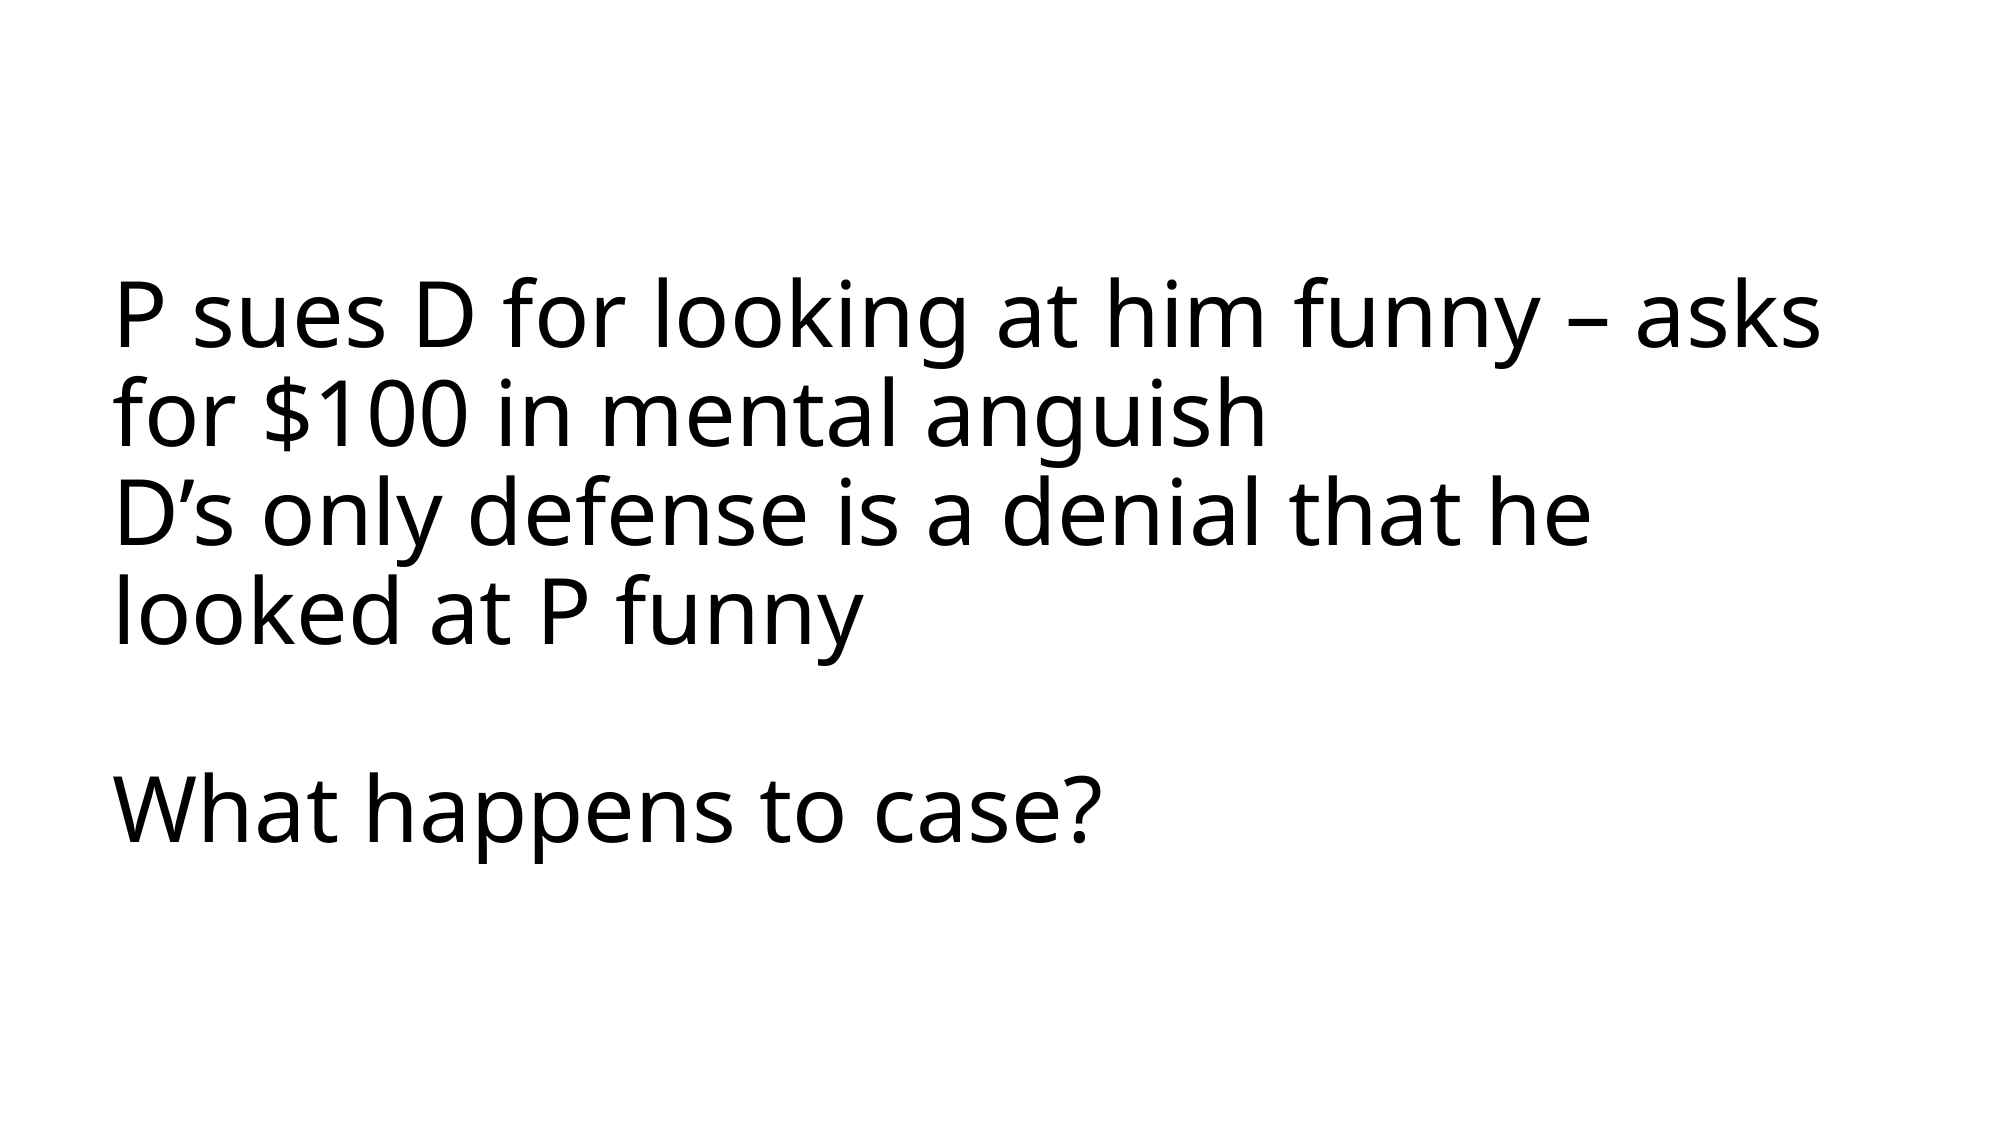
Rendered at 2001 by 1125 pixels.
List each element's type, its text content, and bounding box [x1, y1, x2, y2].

title P sues D for looking at him funny – asks for $100 in mental anguish D’s only defense is a denial that he looked at P funny What happens to case? [97, 59, 1863, 1071]
